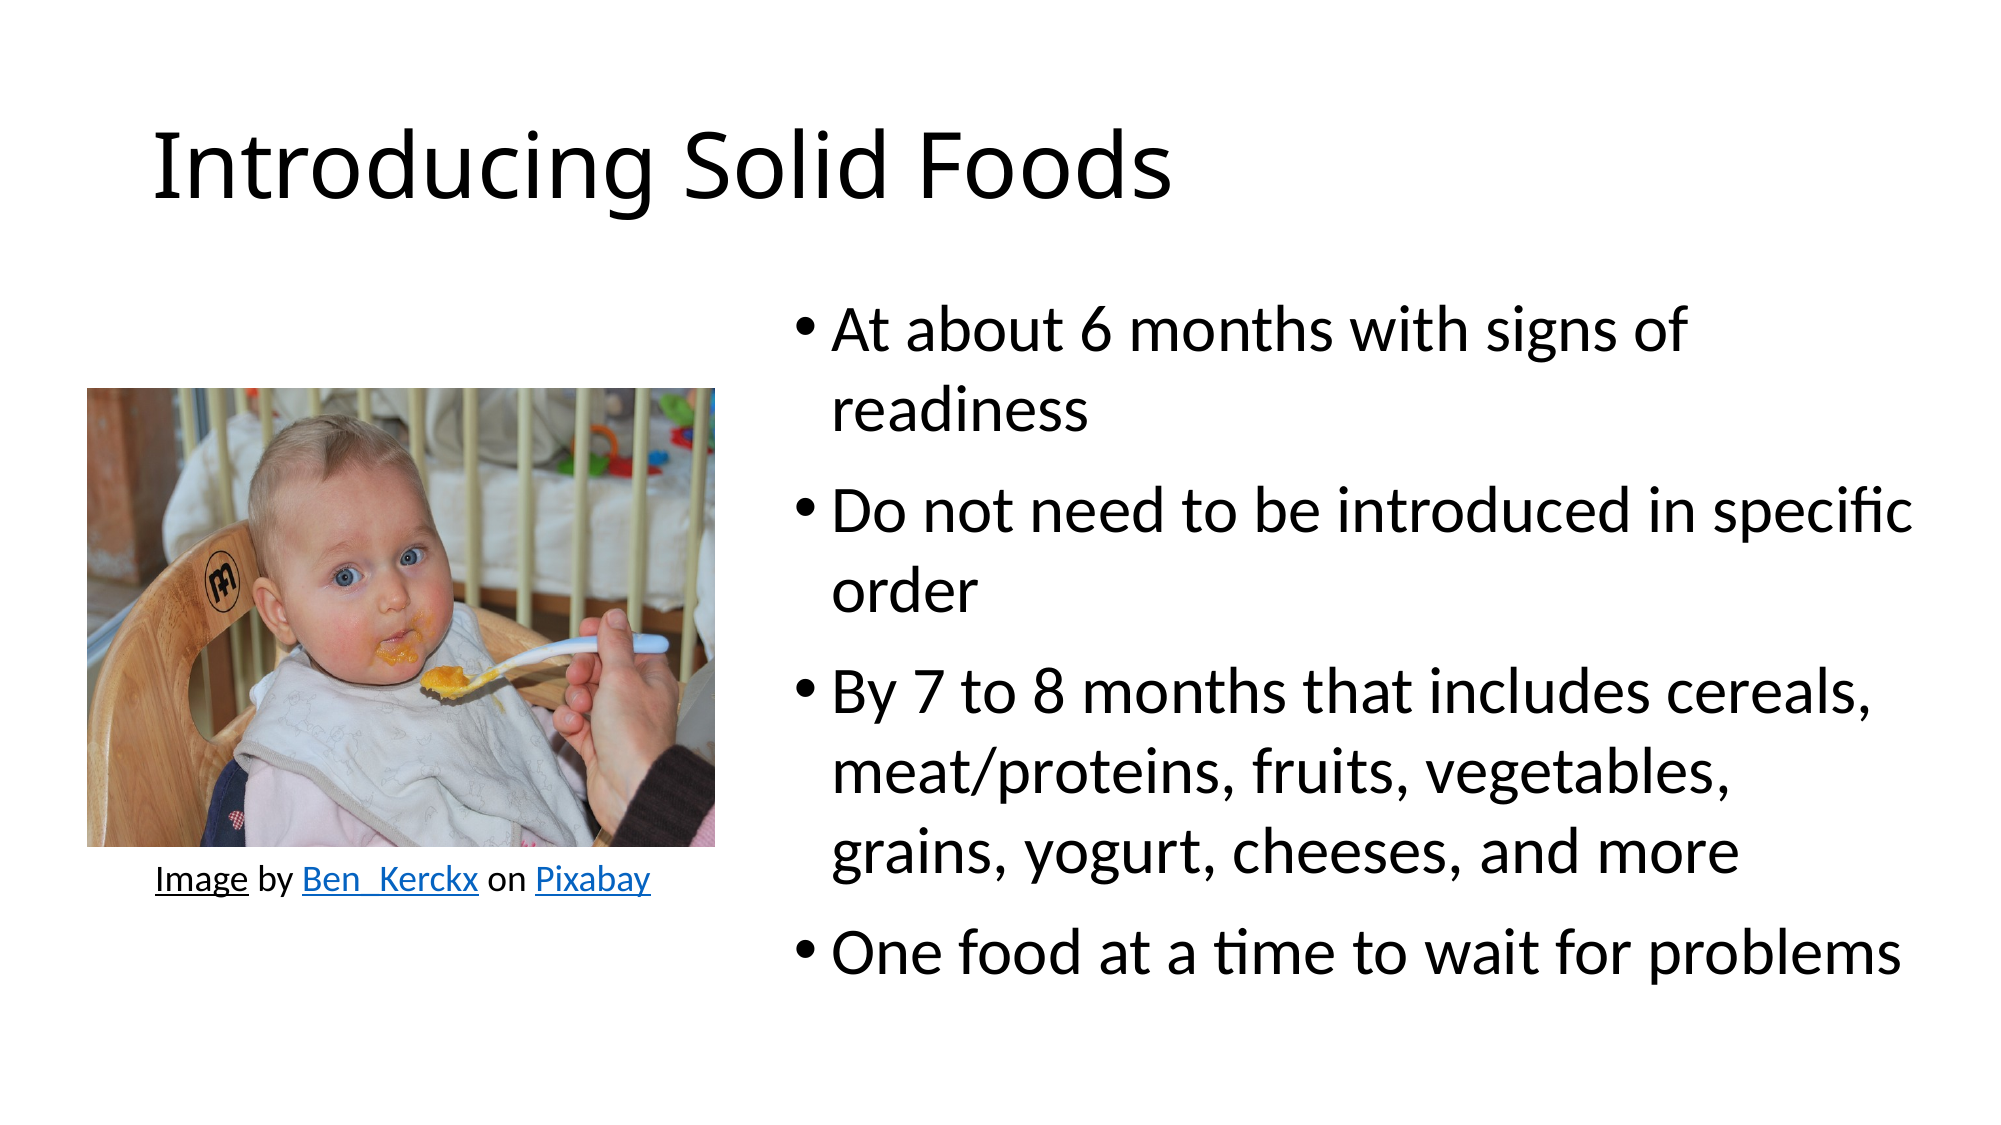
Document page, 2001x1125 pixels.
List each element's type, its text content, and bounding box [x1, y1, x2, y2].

title Introducing Solid Foods [137, 59, 1863, 278]
list At about 6 months with signs of readiness Do not need to be introduced in specific order By 7 to 8 months that includes cereals, meat/proteins, fruits, vegetables, grains, yogurt, cheeses, and more One food at a time to wait for problems [778, 277, 1935, 1104]
picture [87, 388, 715, 847]
text_box Image by Ben_Kerckx on Pixabay [140, 847, 666, 906]
